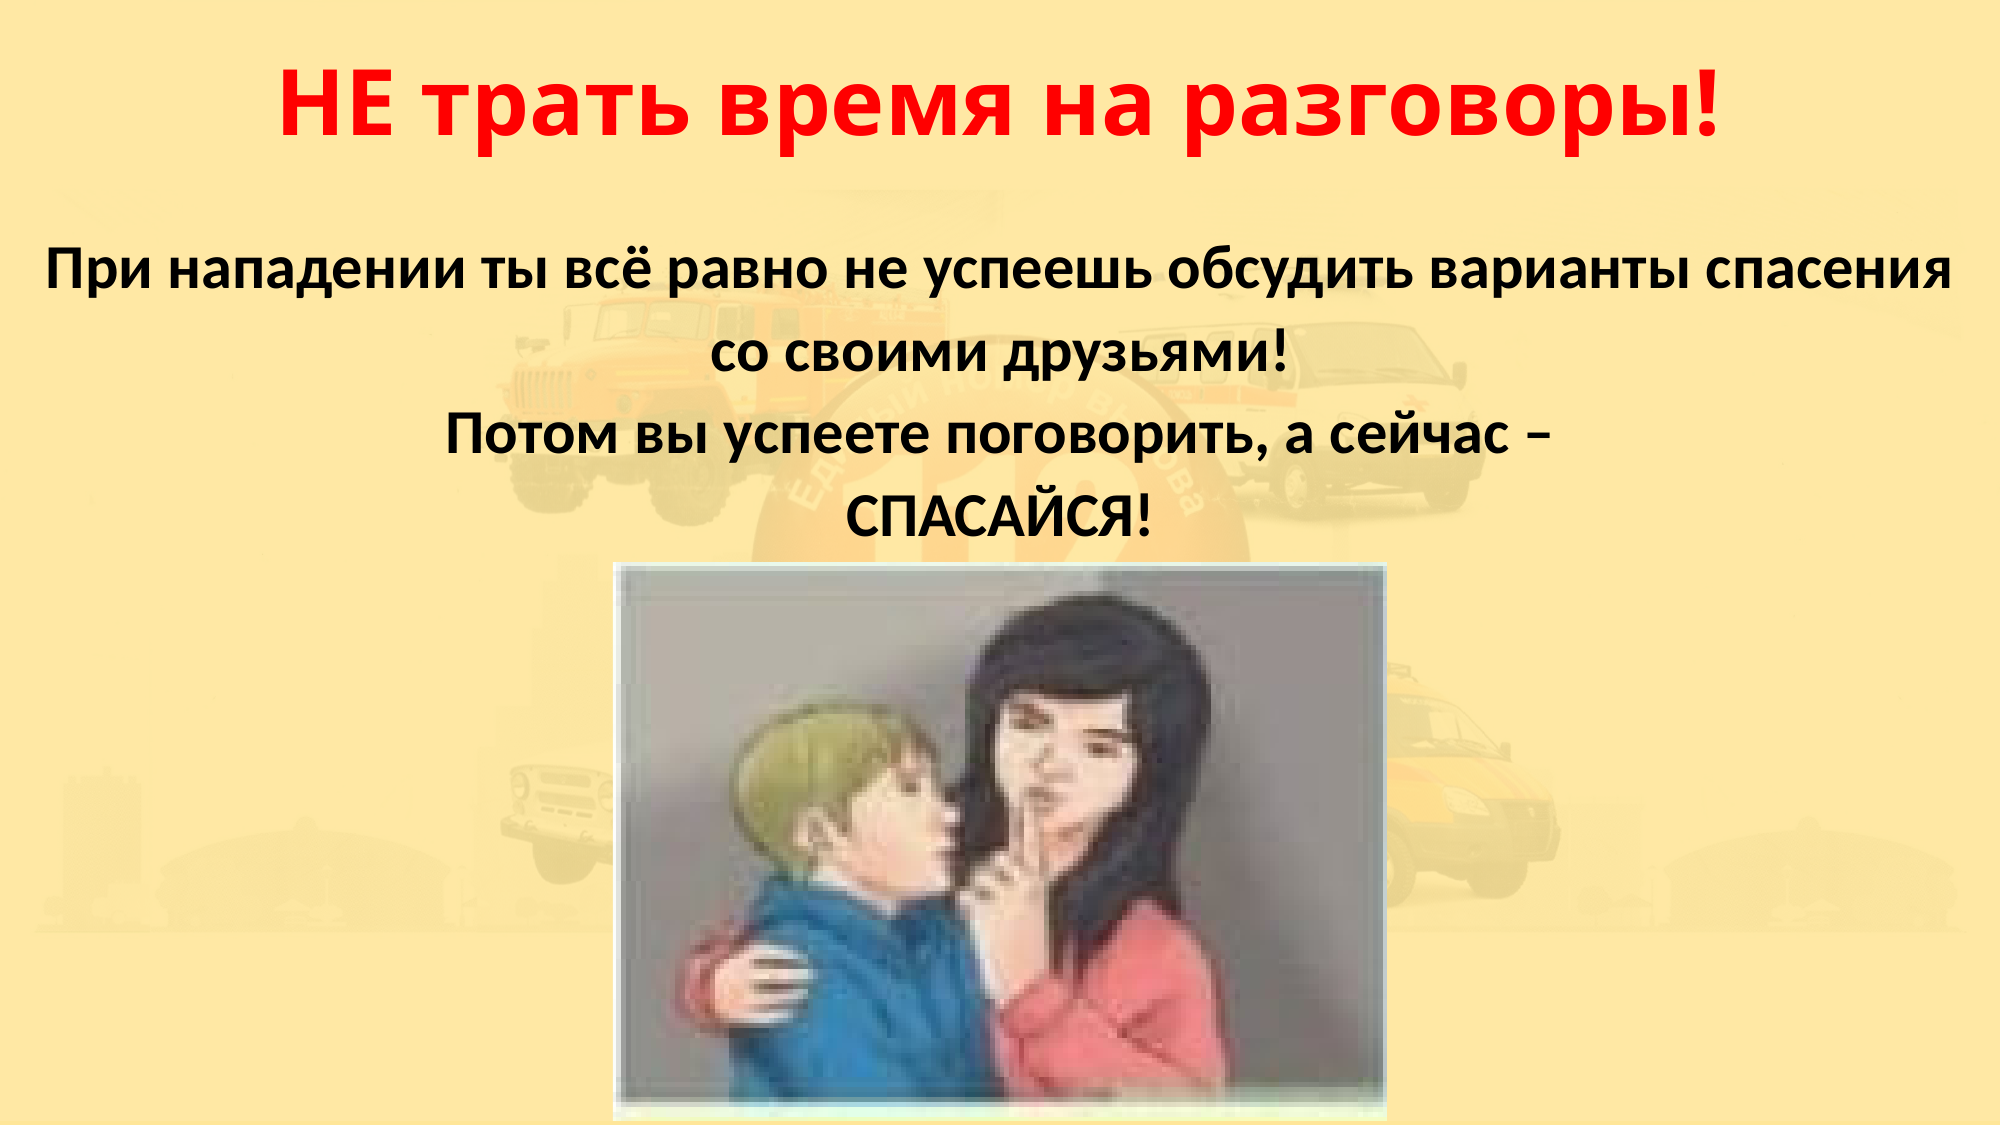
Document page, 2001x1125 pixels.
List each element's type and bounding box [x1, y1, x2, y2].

text_box [612, 562, 1388, 1121]
picture [0, 0, 2000, 1121]
